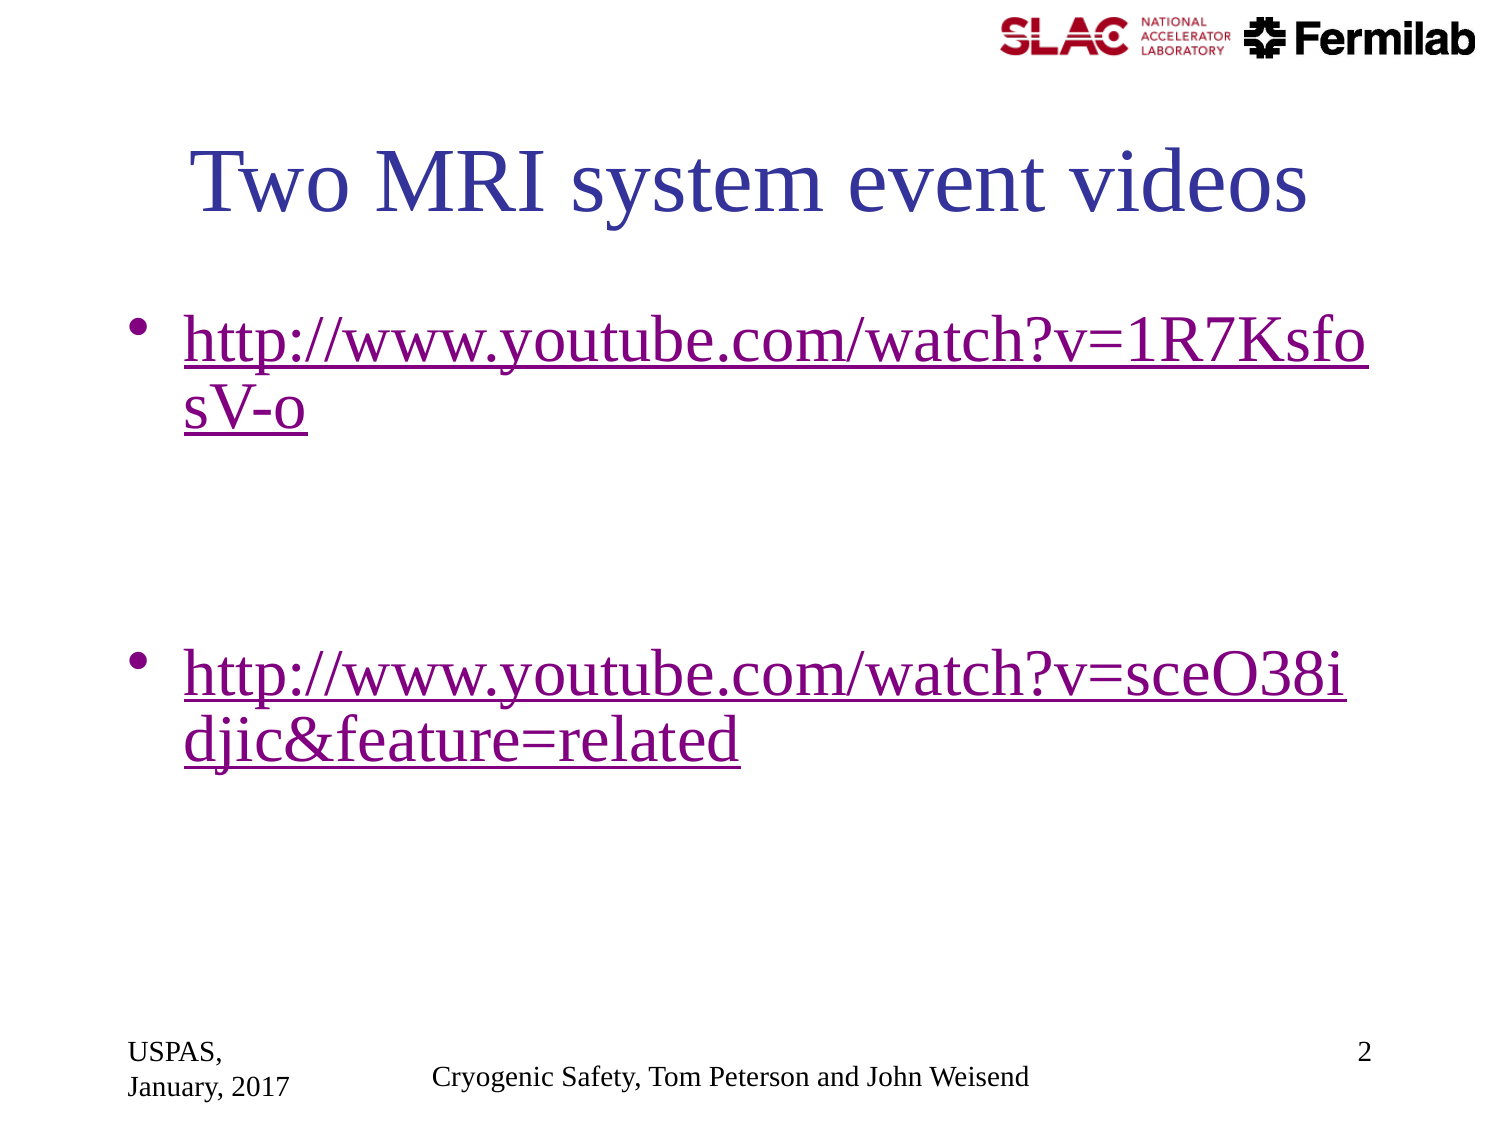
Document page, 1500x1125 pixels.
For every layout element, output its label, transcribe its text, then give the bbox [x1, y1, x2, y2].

slide_number 2 [1074, 1025, 1388, 1100]
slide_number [112, 1025, 375, 1100]
picture [1000, 17, 1475, 99]
footer Cryogenic Safety, Tom Peterson and John Weisend [399, 1050, 1063, 1100]
title Two MRI system event videos [112, 99, 1388, 250]
list http://www.youtube.com/watch?v=1R7KsfosV-o http://www.youtube.com/watch?v=sceO38idjic&feature=related [112, 287, 1388, 1000]
